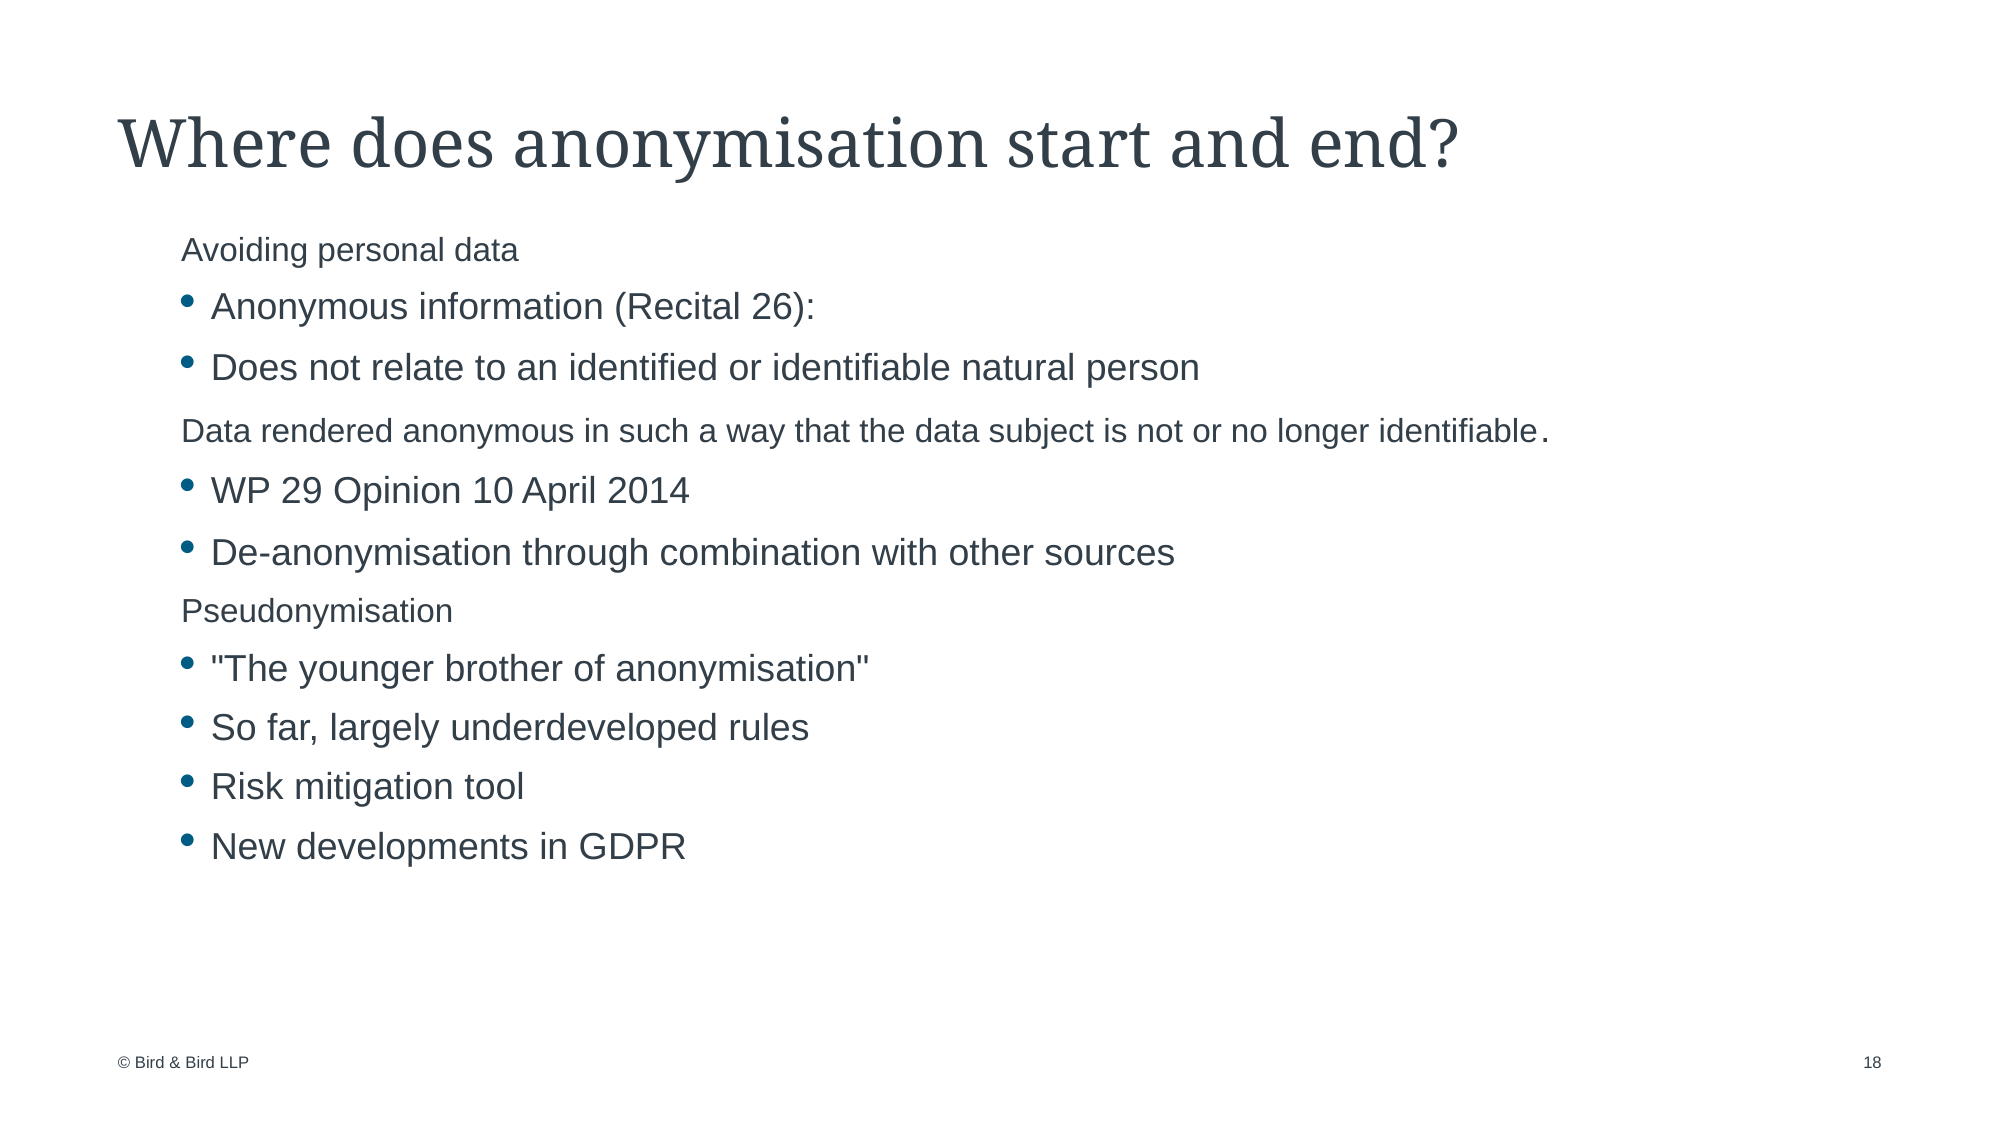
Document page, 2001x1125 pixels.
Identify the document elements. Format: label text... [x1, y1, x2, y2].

list Avoiding personal data Anonymous information (Recital 26): Does not relate to an identified or identifiable natural person Data rendered anonymous in such a way that the data subject is not or no longer identifiable. WP 29 Opinion 10 April 2014 De-anonymisation through combination with other sources Pseudonymisation "The younger brother of anonymisation" So far, largely underdeveloped rules Risk mitigation tool New developments in GDPR [181, 230, 1819, 1023]
title Where does anonymisation start and end? [117, 109, 1882, 228]
